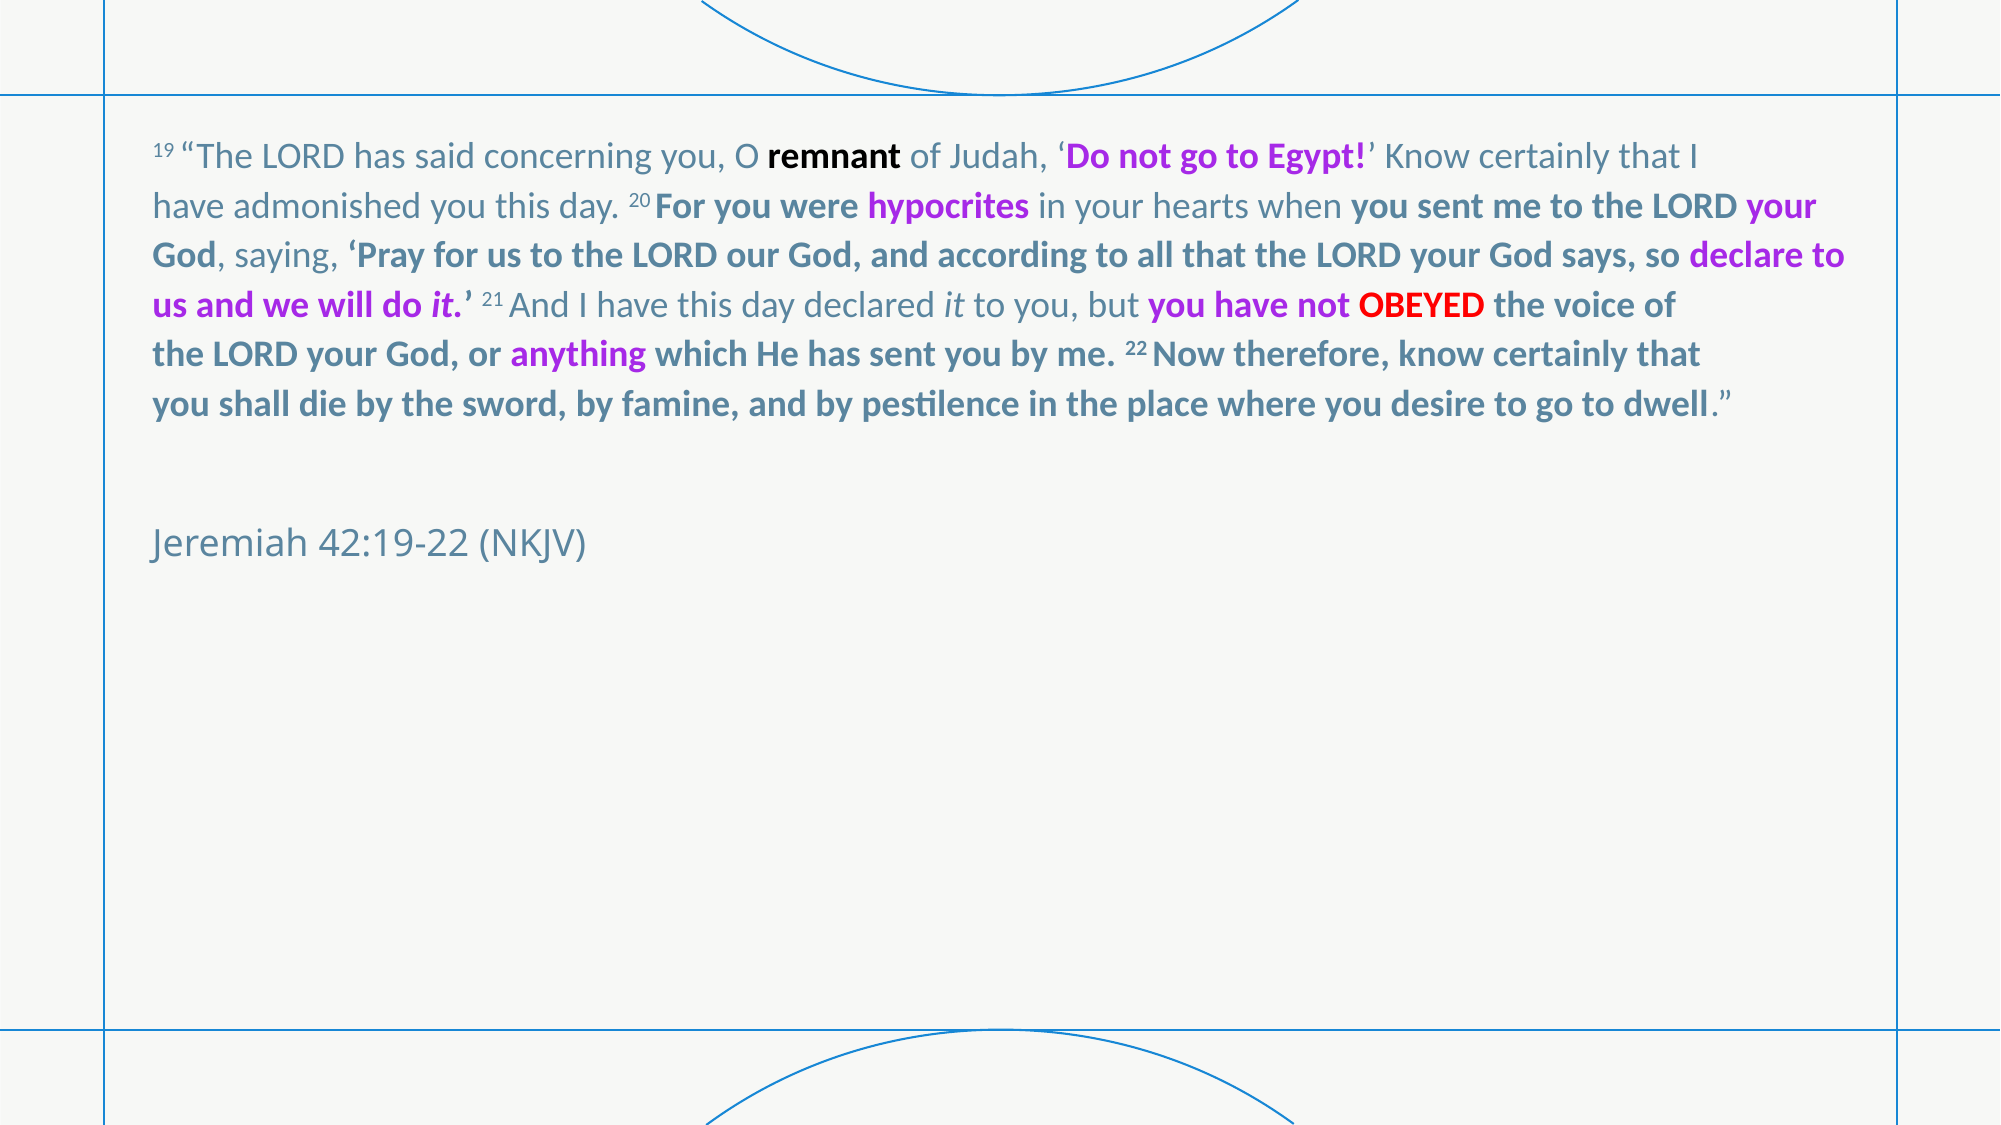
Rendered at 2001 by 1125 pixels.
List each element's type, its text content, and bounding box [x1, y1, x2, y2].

list 19 “The Lord has said concerning you, O remnant of Judah, ‘Do not go to Egypt!’ Know certainly that I have admonished you this day. 20 For you were hypocrites in your hearts when you sent me to the Lord your God, saying, ‘Pray for us to the Lord our God, and according to all that the Lord your God says, so declare to us and we will do it.’ 21 And I have this day declared it to you, but you have not OBEYED the voice of the Lord your God, or anything which He has sent you by me. 22 Now therefore, know certainly that you shall die by the sword, by famine, and by pestilence in the place where you desire to go to dwell.” Jeremiah 42:19-22 (NKJV) [137, 119, 1863, 986]
